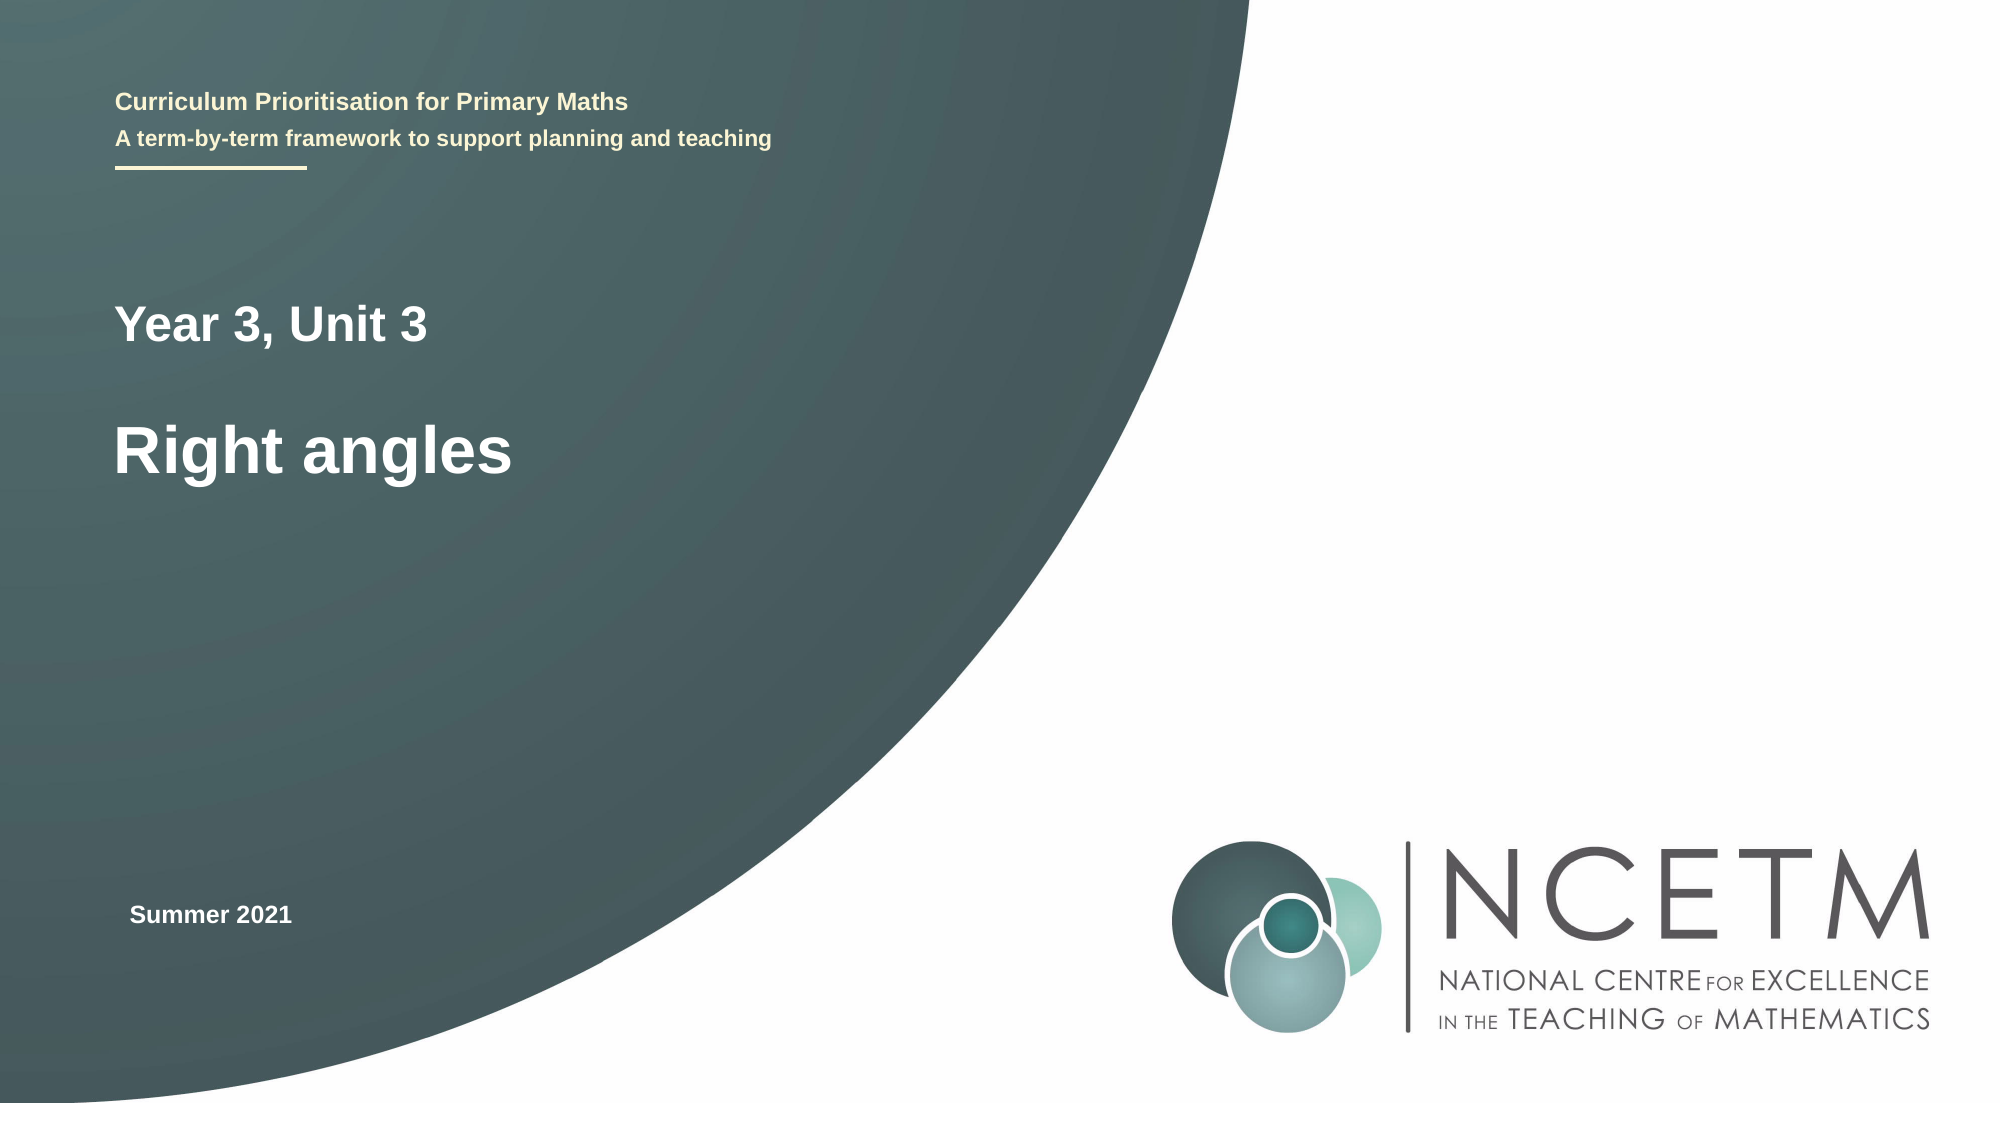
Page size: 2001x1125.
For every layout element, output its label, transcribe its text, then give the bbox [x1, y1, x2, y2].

text_box Year 3, Unit 3 [99, 284, 944, 359]
picture [0, 0, 2001, 1103]
text_box Right angles [99, 399, 886, 494]
